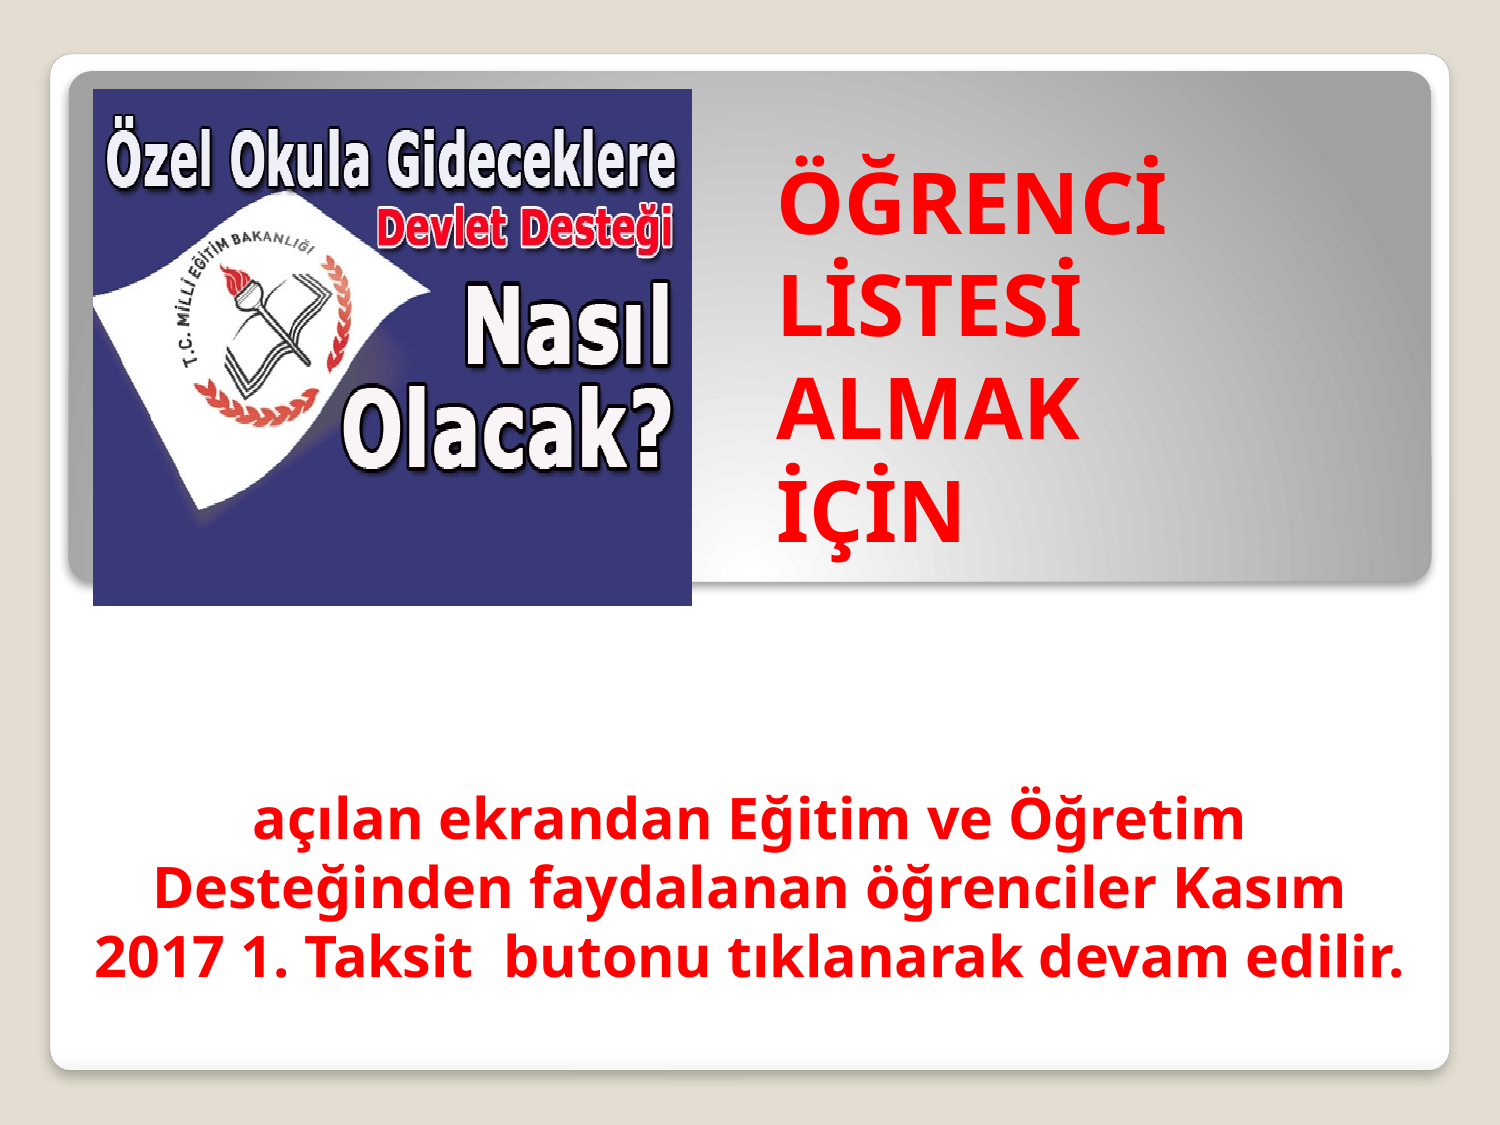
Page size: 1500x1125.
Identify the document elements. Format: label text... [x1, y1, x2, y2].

picture [93, 89, 692, 606]
text_box ÖĞRENCİ LİSTESİ ALMAK İÇİN [761, 140, 1207, 575]
title açılan ekrandan Eğitim ve Öğretim Desteğinden faydalanan öğrenciler Kasım 2017 1. Taksit butonu tıklanarak devam edilir. [82, 679, 1418, 997]
